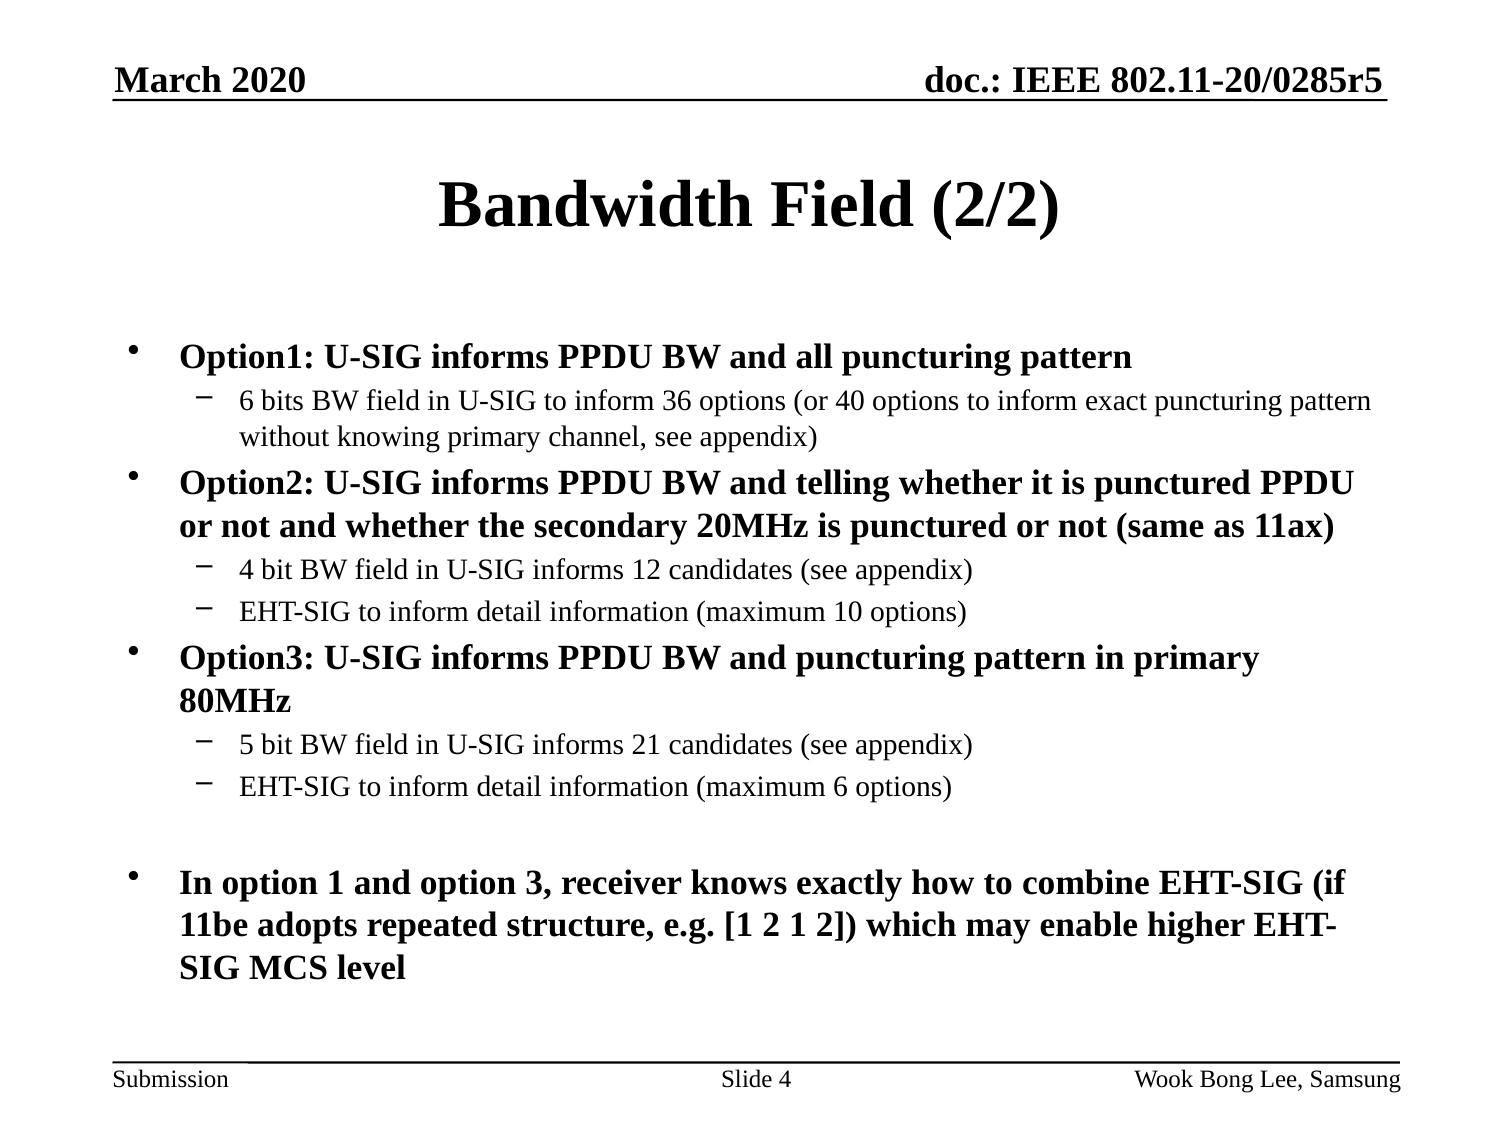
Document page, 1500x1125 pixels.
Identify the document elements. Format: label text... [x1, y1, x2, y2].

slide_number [114, 54, 309, 101]
list Option1: U-SIG informs PPDU BW and all puncturing pattern 6 bits BW field in U-SIG to inform 36 options (or 40 options to inform exact puncturing pattern without knowing primary channel, see appendix) Option2: U-SIG informs PPDU BW and telling whether it is punctured PPDU or not and whether the secondary 20MHz is punctured or not (same as 11ax) 4 bit BW field in U-SIG informs 12 candidates (see appendix) EHT-SIG to inform detail information (maximum 10 options) Option3: U-SIG informs PPDU BW and puncturing pattern in primary 80MHz 5 bit BW field in U-SIG informs 21 candidates (see appendix) EHT-SIG to inform detail information (maximum 6 options) In option 1 and option 3, receiver knows exactly how to combine EHT-SIG (if 11be adopts repeated structure, e.g. [1 2 1 2]) which may enable higher EHT-SIG MCS level [112, 324, 1388, 1001]
slide_number Slide 4 [712, 1061, 800, 1093]
title Bandwidth Field (2/2) [112, 112, 1388, 288]
footer Wook Bong Lee, Samsung [1130, 1061, 1402, 1093]
